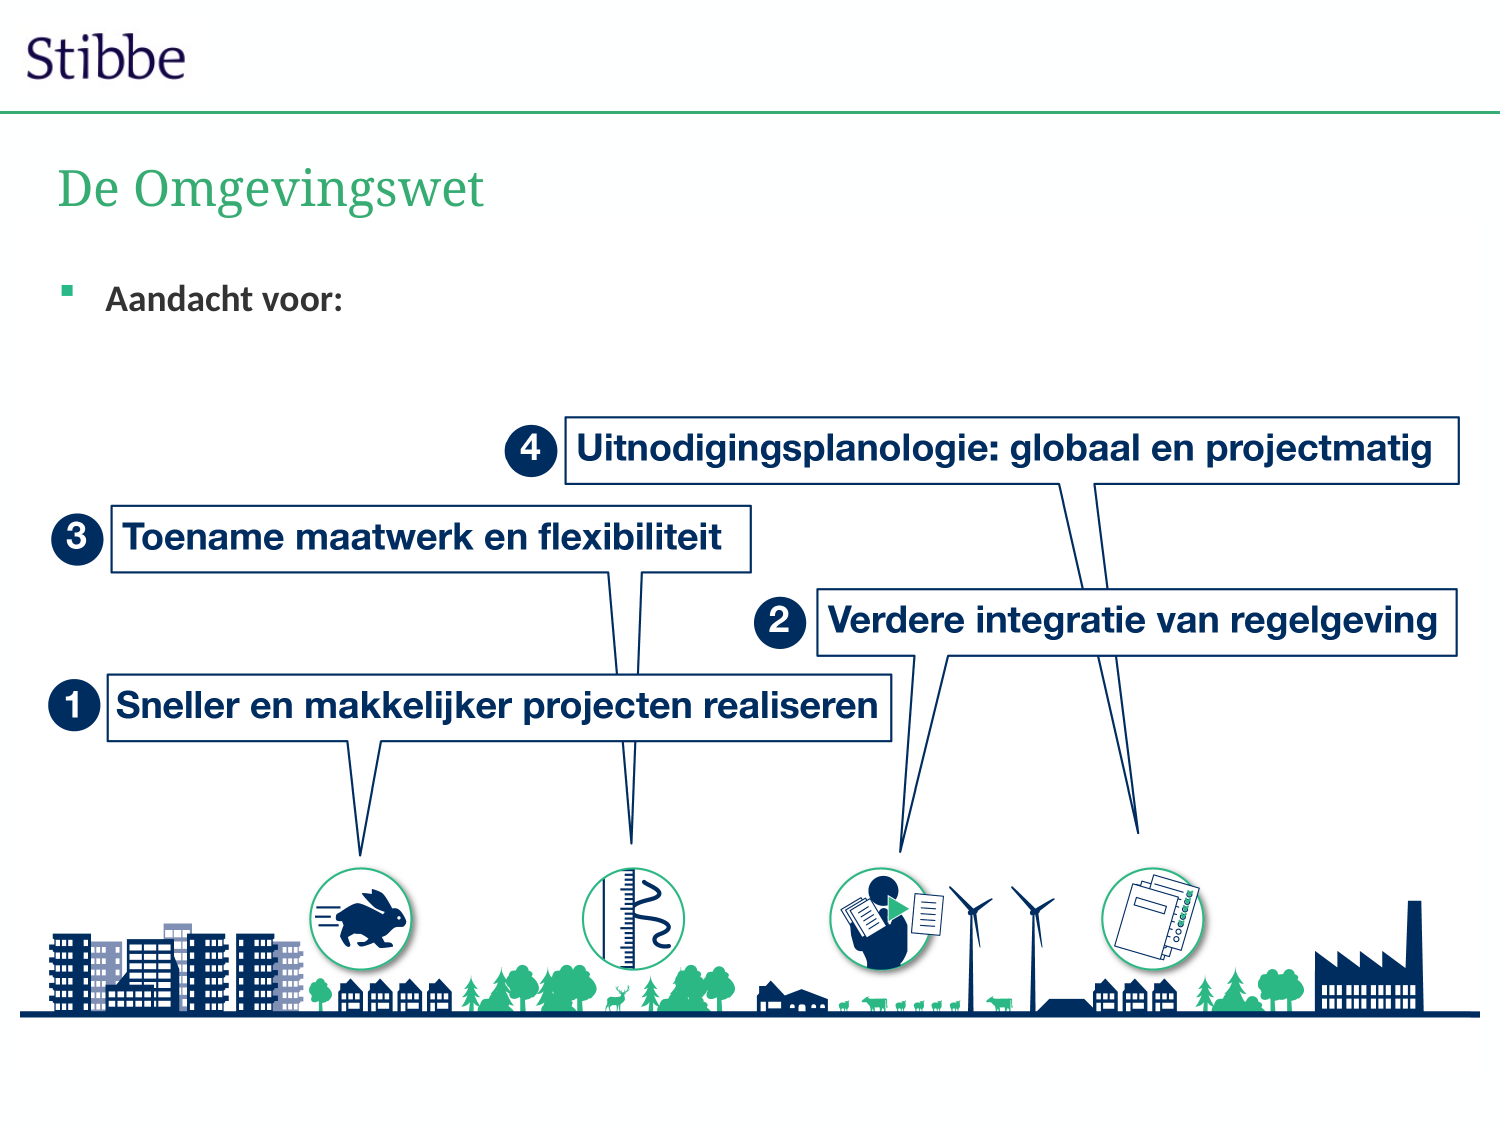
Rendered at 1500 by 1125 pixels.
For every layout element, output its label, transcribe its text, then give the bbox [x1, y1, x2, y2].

title De Omgevingswet [57, 156, 1442, 216]
picture [20, 217, 1480, 1075]
picture [5, 11, 207, 101]
